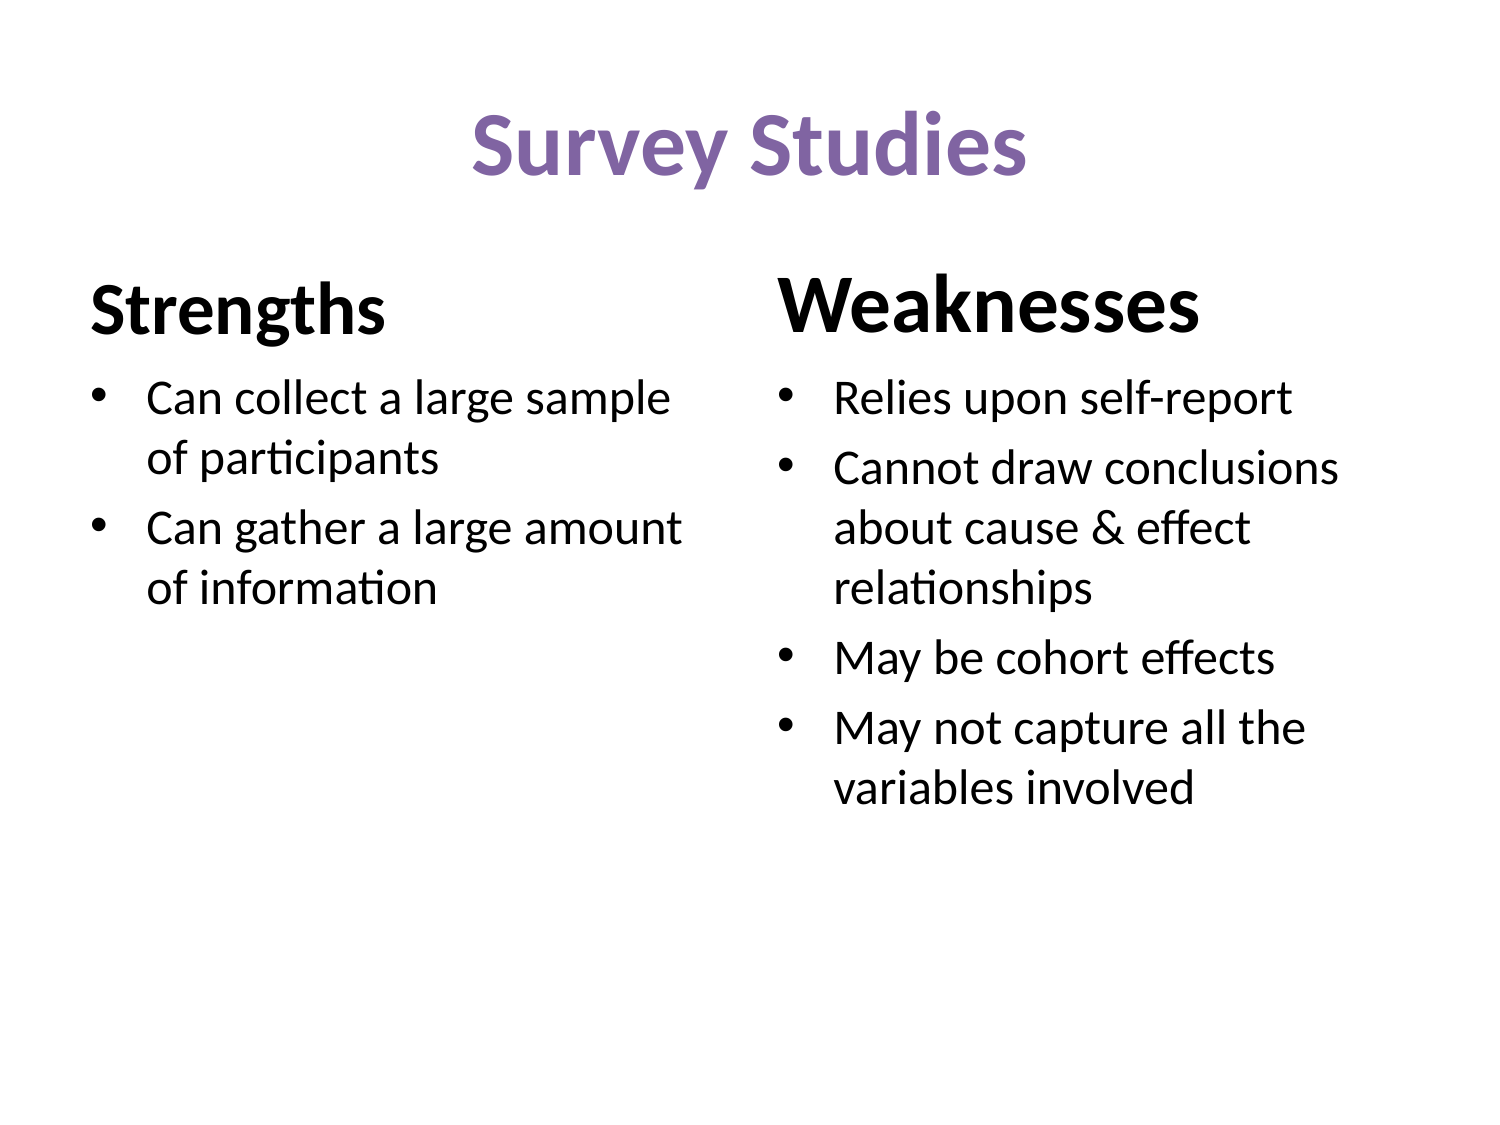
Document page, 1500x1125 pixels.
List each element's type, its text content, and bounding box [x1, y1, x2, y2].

list Can collect a large sample of participants Can gather a large amount of information [75, 356, 738, 1005]
list Weaknesses [761, 251, 1425, 356]
title Survey Studies [75, 45, 1425, 233]
list Strengths [75, 251, 738, 356]
list Relies upon self-report Cannot draw conclusions about cause & effect relationships May be cohort effects May not capture all the variables involved [761, 356, 1425, 1005]
